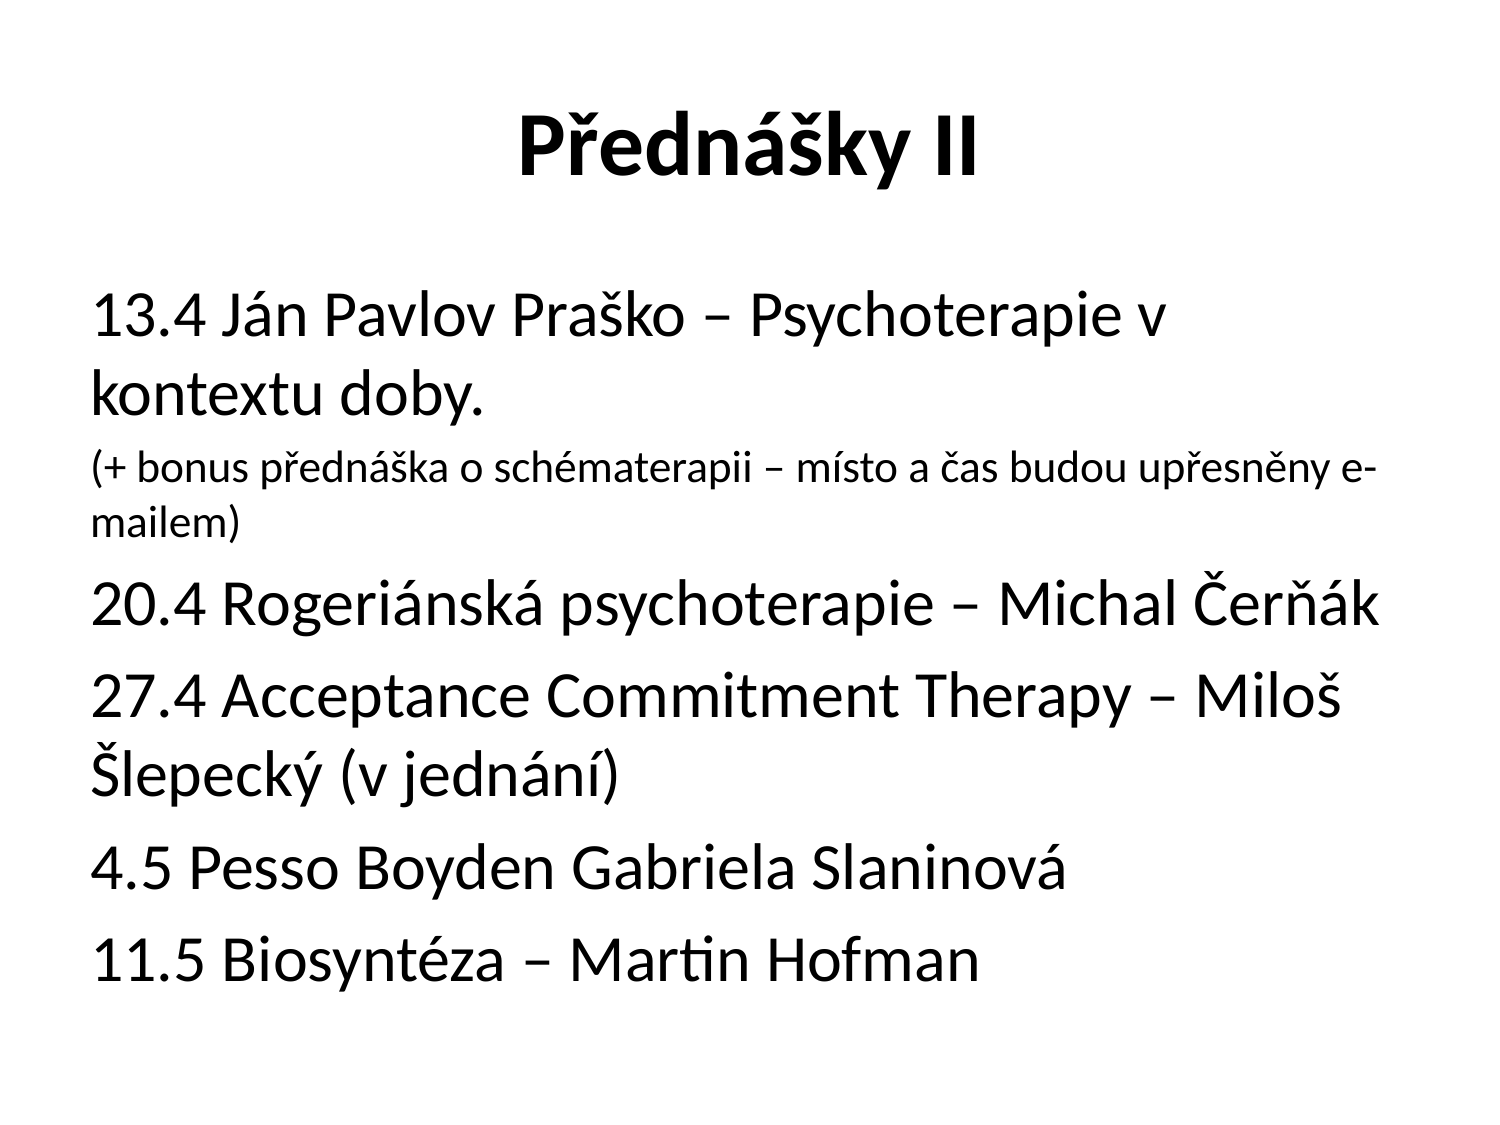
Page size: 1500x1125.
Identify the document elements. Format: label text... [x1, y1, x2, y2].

title Přednášky II [75, 45, 1425, 233]
list 13.4 Ján Pavlov Praško – Psychoterapie v kontextu doby. (+ bonus přednáška o schématerapii – místo a čas budou upřesněny e-mailem) 20.4 Rogeriánská psychoterapie – Michal Čerňák 27.4 Acceptance Commitment Therapy – Miloš Šlepecký (v jednání) 4.5 Pesso Boyden Gabriela Slaninová 11.5 Biosyntéza – Martin Hofman [75, 262, 1425, 1005]
